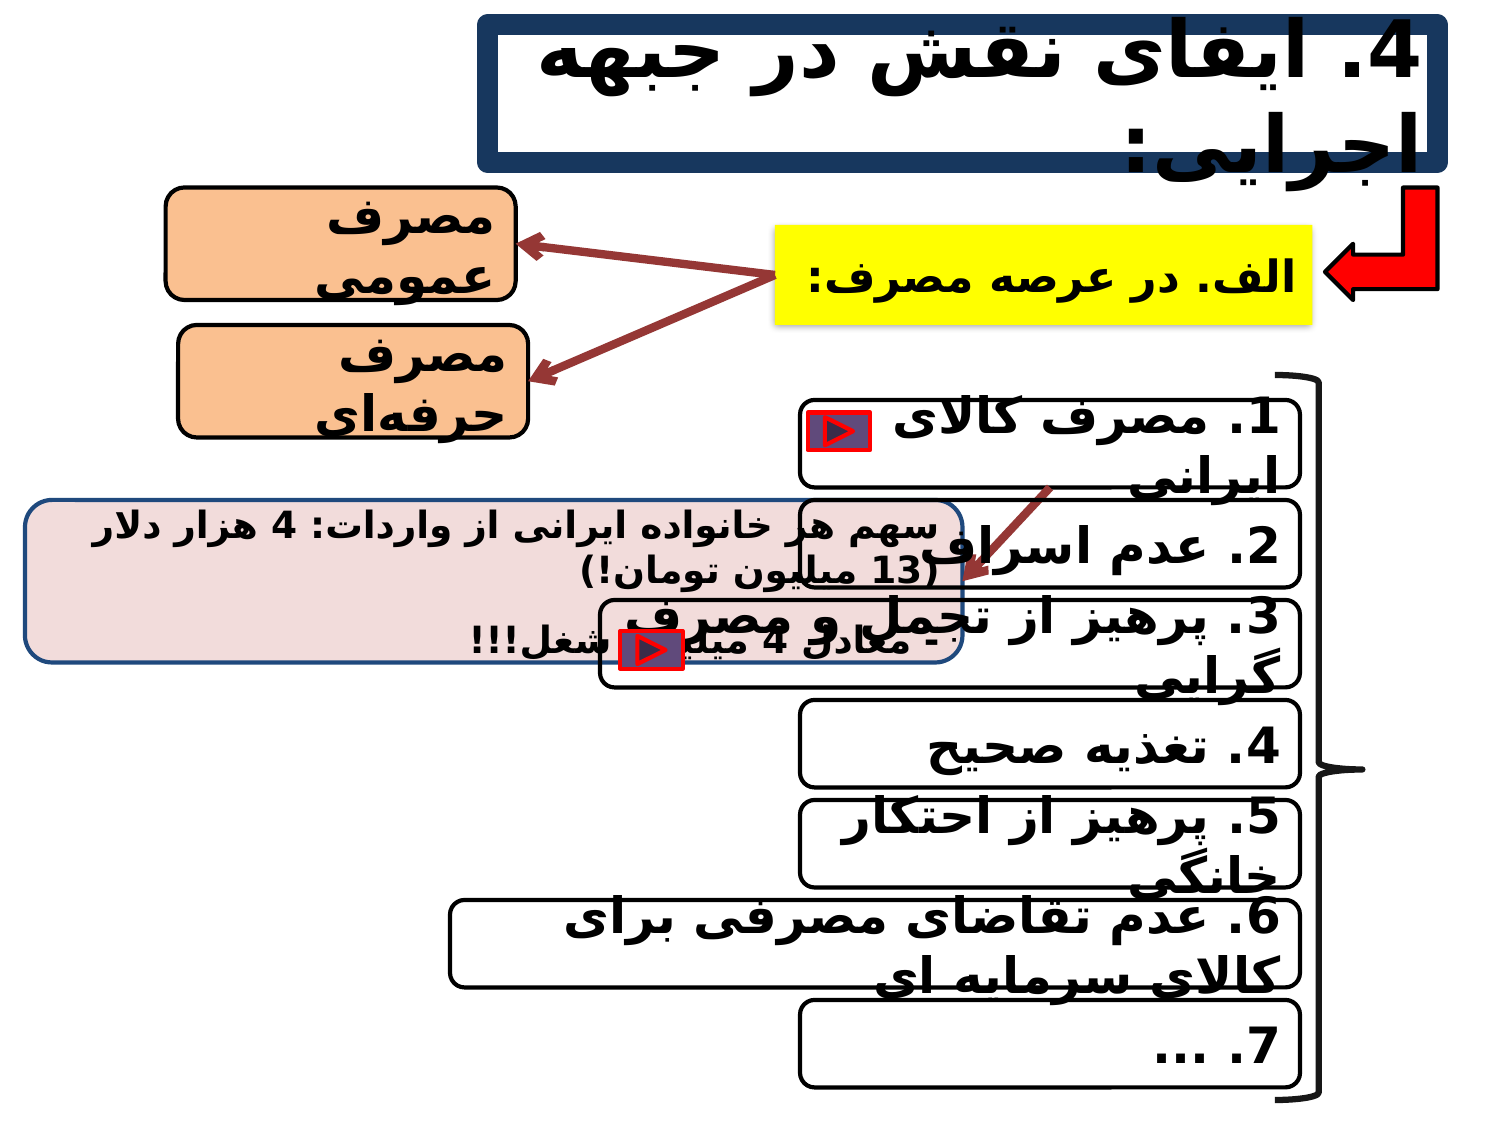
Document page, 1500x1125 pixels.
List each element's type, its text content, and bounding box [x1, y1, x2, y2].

text_box 4. ایفای نقش در جبهه اجرایی: [485, 23, 1440, 164]
text_box [1322, 185, 1440, 302]
text_box 2. عدم اسراف [1049, 497, 1303, 590]
text_box [806, 410, 872, 452]
text_box [1274, 374, 1364, 1101]
text_box 7. ... [797, 997, 1303, 1090]
text_box مصرف عمومی [163, 185, 518, 303]
text_box [618, 629, 685, 671]
text_box 5. پرهیز از احتکار خانگی [797, 797, 1303, 890]
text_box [515, 243, 776, 276]
text_box 3. پرهیز از تجمل و مصرف گرایی [597, 597, 1303, 690]
text_box 1. مصرف کالای ایرانی [797, 397, 1303, 490]
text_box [527, 274, 776, 382]
text_box مصرف حرفه‌ای [175, 322, 531, 440]
text_box سهم هر خانواده ایرانی از واردات: 4 هزار دلار (13 میلیون تومان!) - معادل 4 میلیون شغل!!! [22, 497, 965, 665]
text_box 4. تغذیه صحیح [797, 697, 1303, 790]
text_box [962, 487, 1051, 582]
text_box 2. عدم اسراف [797, 497, 962, 590]
text_box 6. عدم تقاضای مصرفی برای کالای سرمایه ای [447, 897, 1303, 990]
text_box الف. در عرصه مصرف: [774, 224, 1313, 325]
